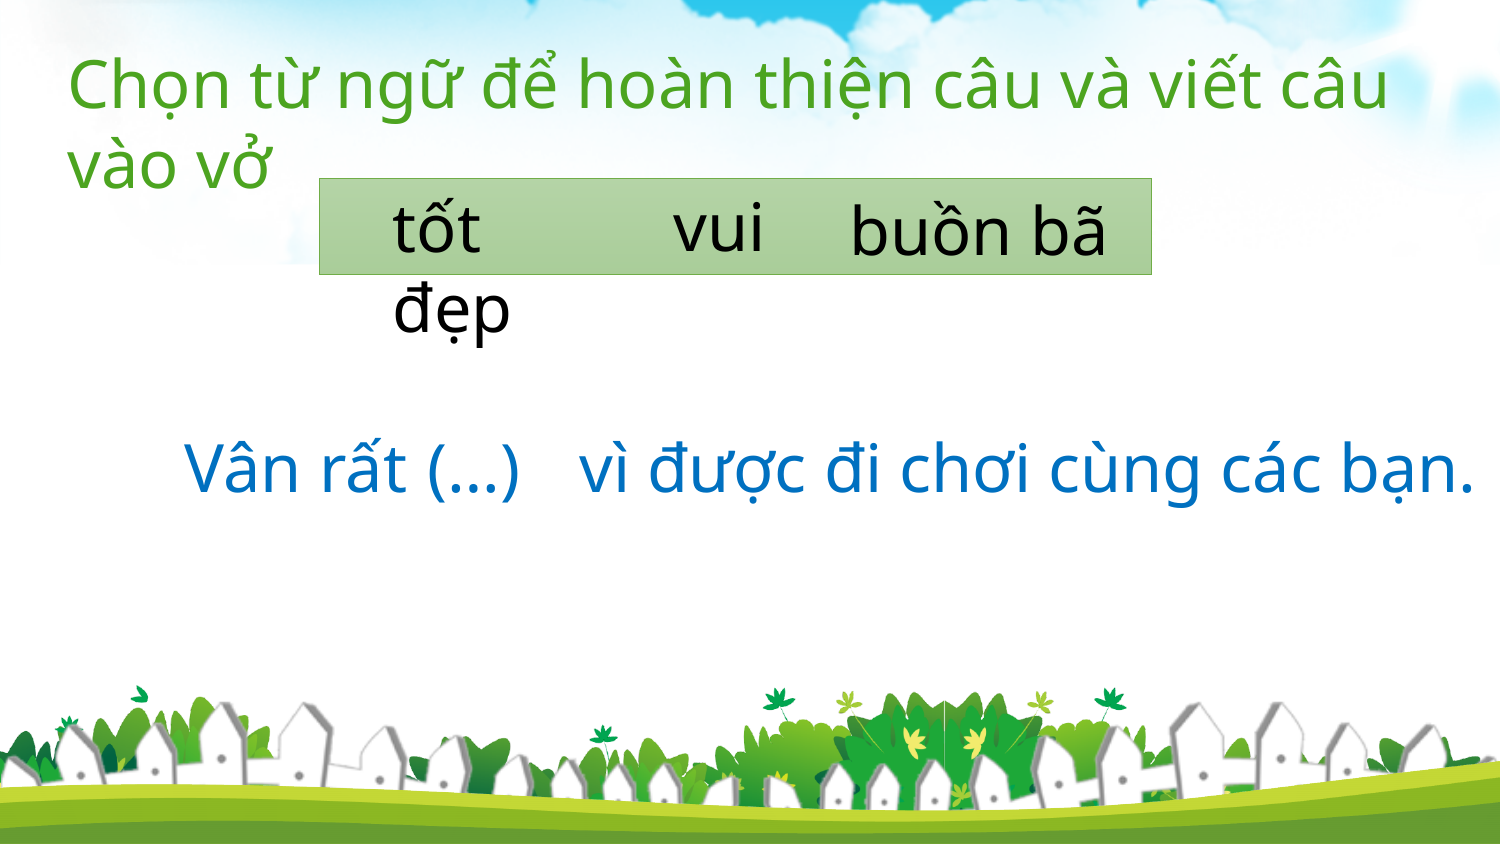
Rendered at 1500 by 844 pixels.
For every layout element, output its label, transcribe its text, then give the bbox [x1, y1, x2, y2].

picture [0, 0, 1500, 400]
text_box [319, 209, 378, 275]
text_box buồn bã [834, 181, 1274, 277]
text_box Vân rất vì được đi chơi cùng các bạn. [562, 418, 1500, 514]
text_box tốt đẹp [378, 178, 609, 353]
text_box Chọn từ ngữ để hoàn thiện câu và viết câu vào vở [52, 34, 1448, 209]
text_box (…) [412, 418, 562, 514]
text_box Vân rất vì được đi chơi cùng các bạn. [170, 418, 412, 514]
text_box [609, 209, 834, 275]
picture [0, 654, 1500, 844]
text_box vui [658, 176, 823, 272]
